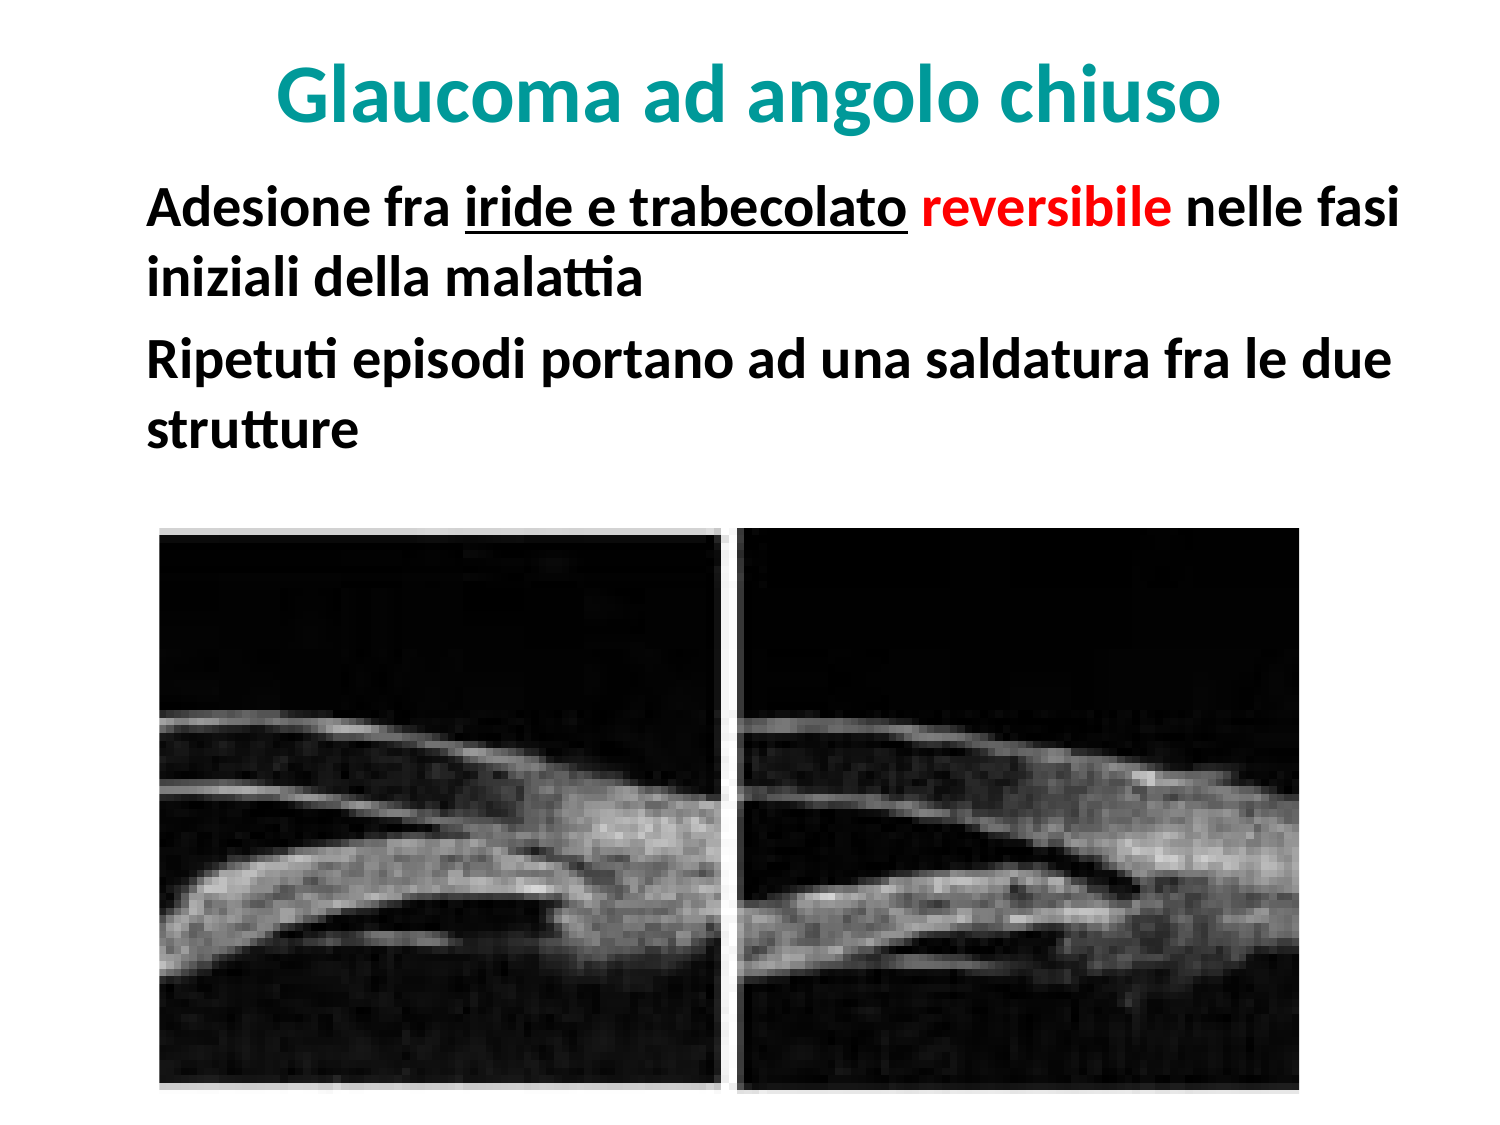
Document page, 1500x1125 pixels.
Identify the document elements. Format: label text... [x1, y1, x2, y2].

picture [159, 528, 1300, 1095]
title Glaucoma ad angolo chiuso [75, 45, 1425, 160]
list Adesione fra iride e trabecolato reversibile nelle fasi iniziali della malattia Ripetuti episodi portano ad una saldatura fra le due strutture [75, 160, 1425, 520]
